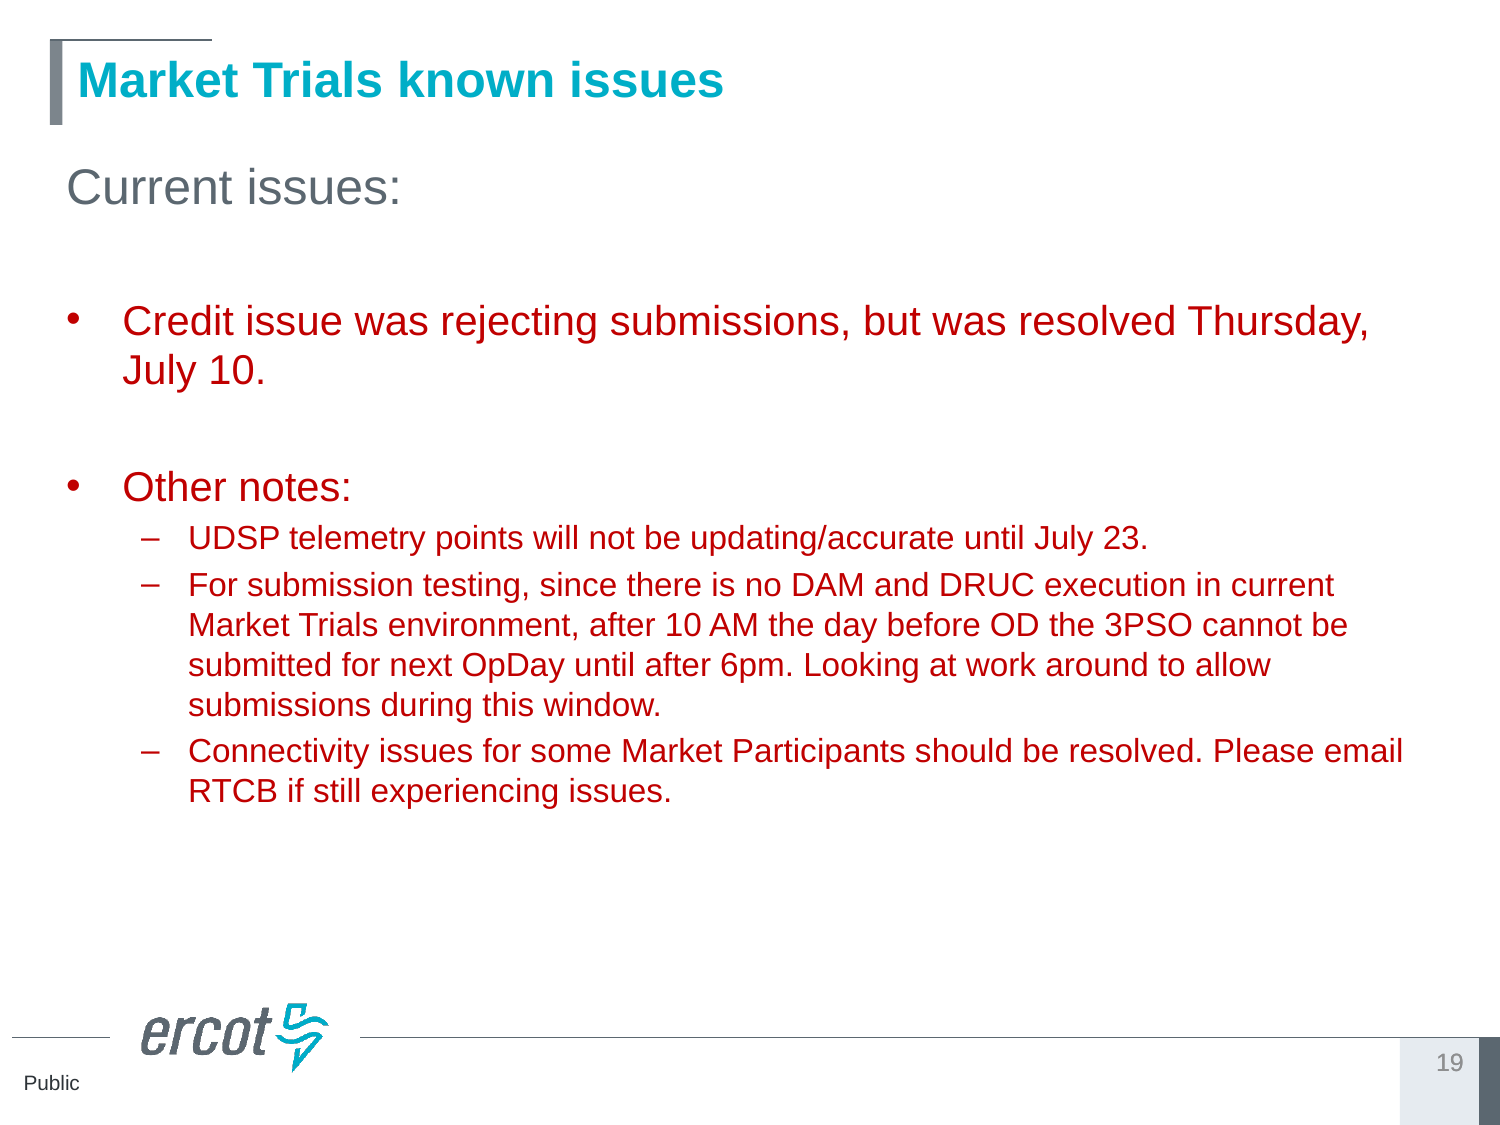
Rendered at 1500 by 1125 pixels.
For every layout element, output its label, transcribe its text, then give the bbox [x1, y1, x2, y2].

list Current issues: Credit issue was rejecting submissions, but was resolved Thursday, July 10. Other notes: UDSP telemetry points will not be updating/accurate until July 23. For submission testing, since there is no DAM and DRUC execution in current Market Trials environment, after 10 AM the day before OD the 3PSO cannot be submitted for next OpDay until after 6pm. Looking at work around to allow submissions during this window. Connectivity issues for some Market Participants should be resolved. Please email RTCB if still experiencing issues. [51, 147, 1452, 997]
title Market Trials known issues [62, 39, 1450, 134]
picture [137, 999, 332, 1075]
slide_number 19 [1400, 1037, 1500, 1087]
